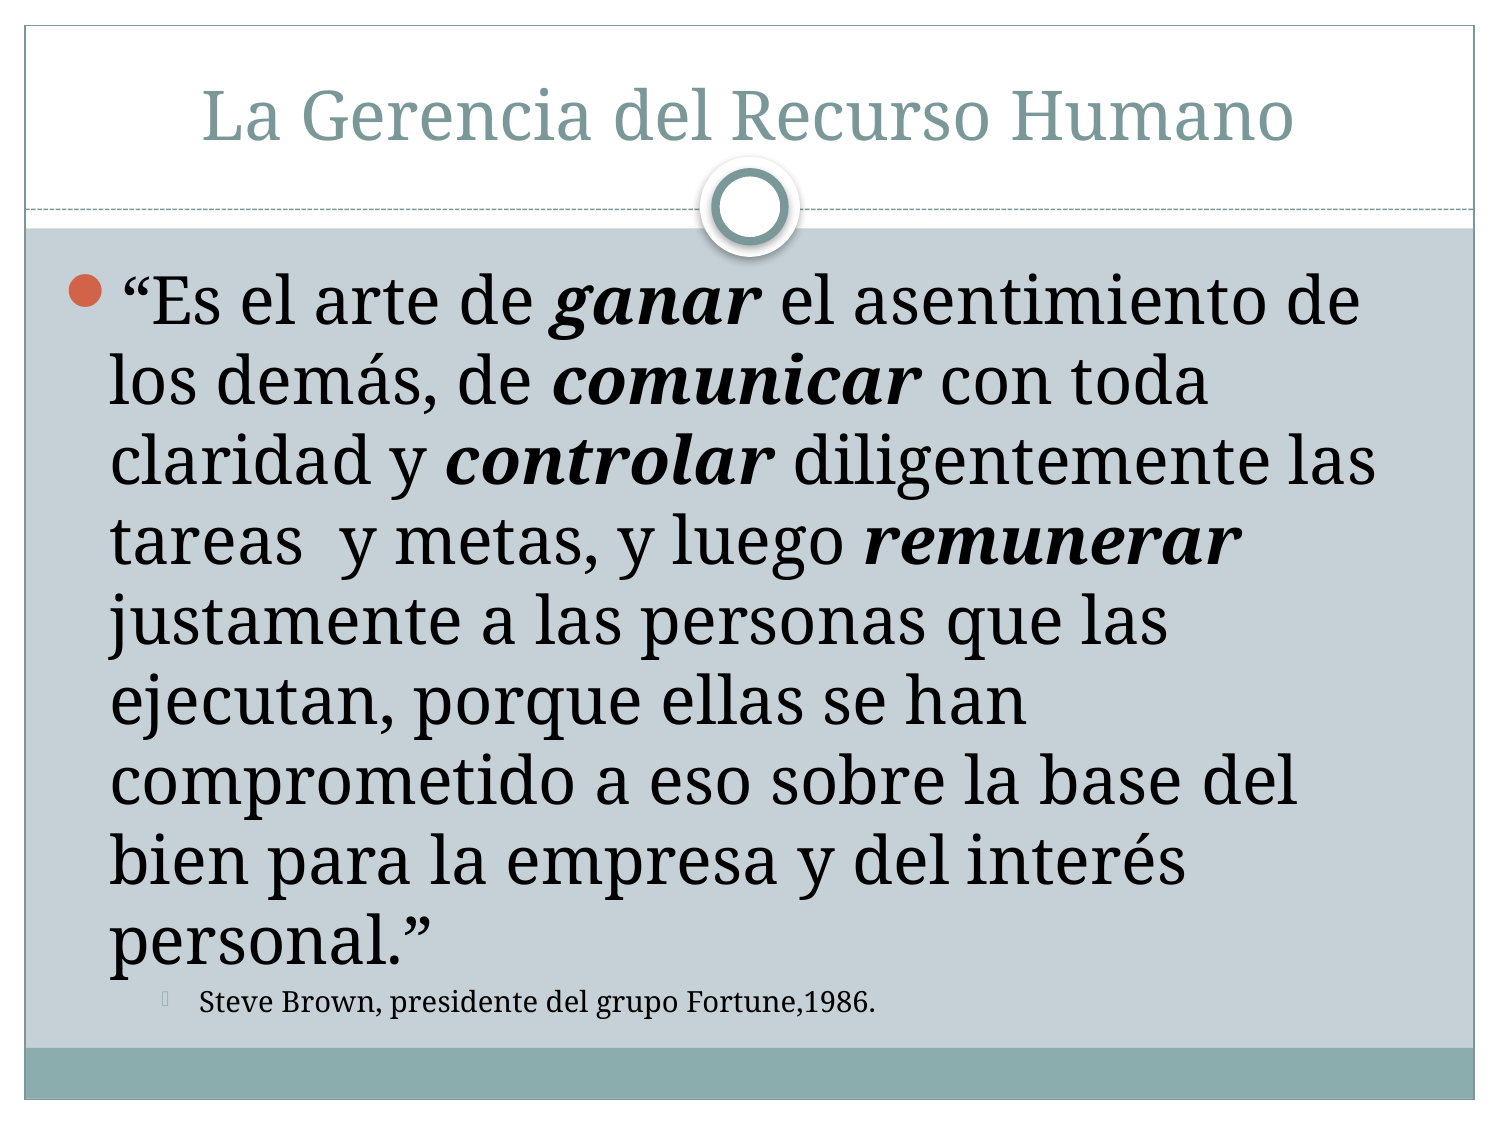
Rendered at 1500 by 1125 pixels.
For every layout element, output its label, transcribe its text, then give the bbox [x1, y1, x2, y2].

title La Gerencia del Recurso Humano [49, 37, 1450, 162]
list “Es el arte de ganar el asentimiento de los demás, de comunicar con toda claridad y controlar diligentemente las tareas y metas, y luego remunerar justamente a las personas que las ejecutan, porque ellas se han comprometido a eso sobre la base del bien para la empresa y del interés personal.” Steve Brown, presidente del grupo Fortune,1986. [49, 250, 1445, 1001]
